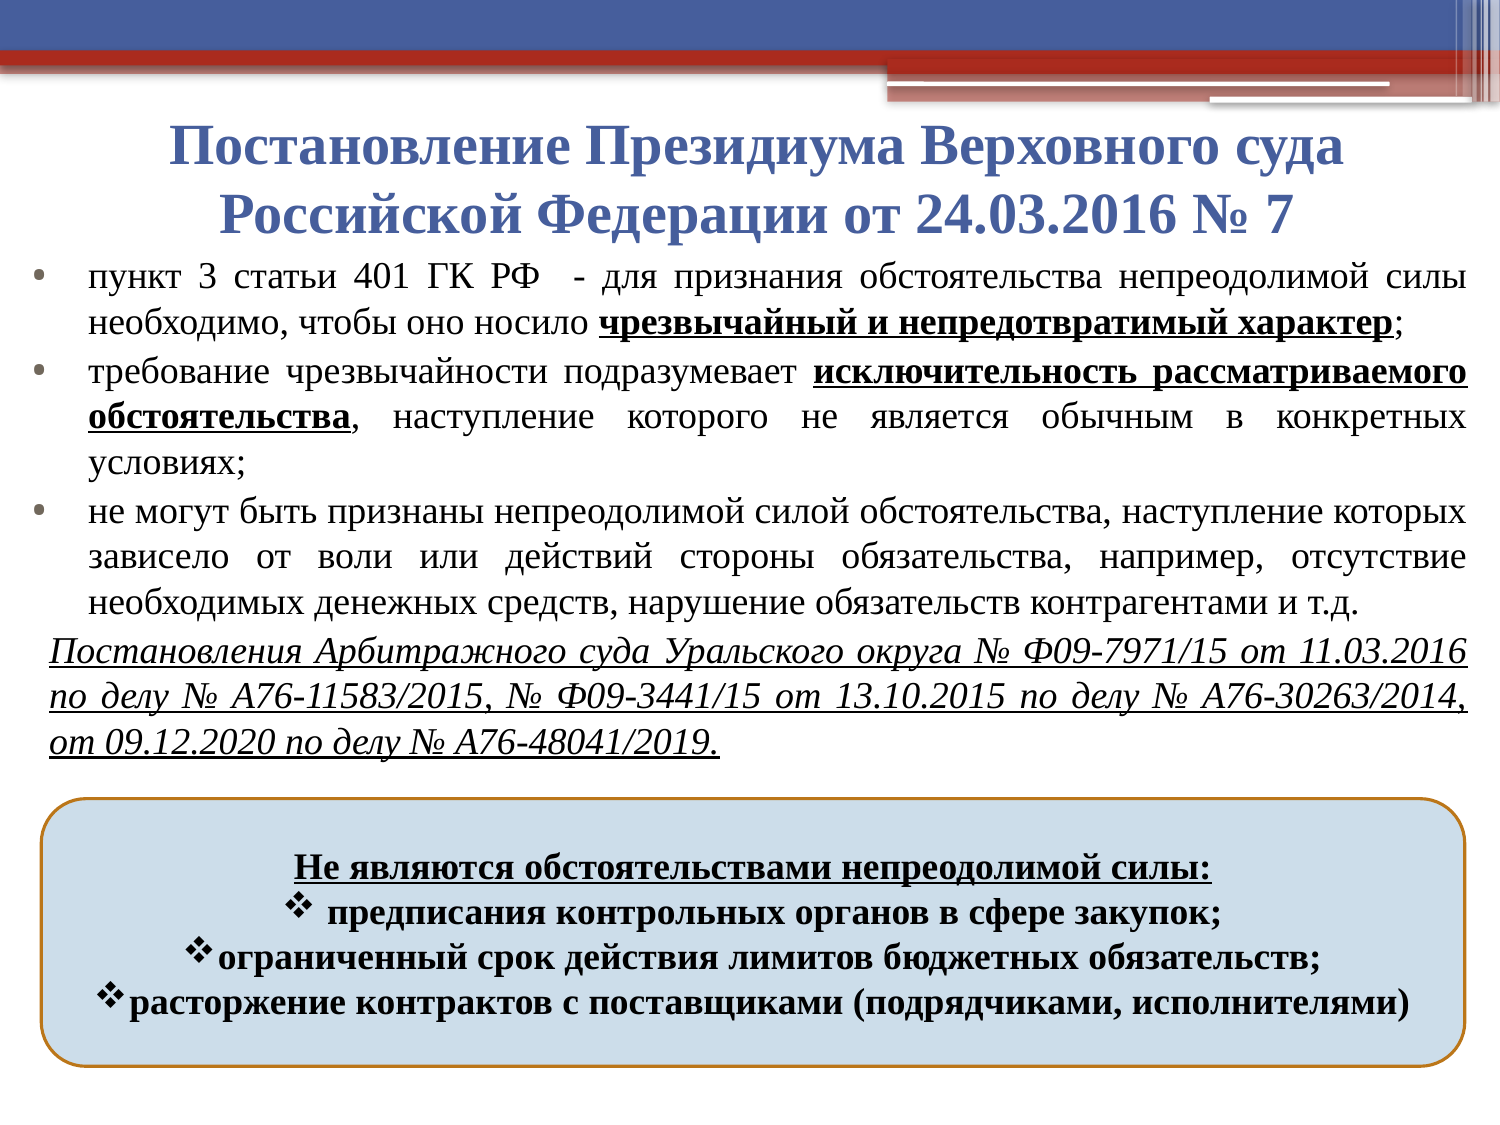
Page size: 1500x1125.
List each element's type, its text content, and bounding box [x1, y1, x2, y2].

list пункт 3 статьи 401 ГК РФ - для признания обстоятельства непреодолимой силы необходимо, чтобы оно носило чрезвычайный и непредотвратимый характер; требование чрезвычайности подразумевает исключительность рассматриваемого обстоятельства, наступление которого не является обычным в конкретных условиях; не могут быть признаны непреодолимой силой обстоятельства, наступление которых зависело от воли или действий стороны обязательства, например, отсутствие необходимых денежных средств, нарушение обязательств контрагентами и т.д. Постановления Арбитражного суда Уральского округа № Ф09-7971/15 от 11.03.2016 по делу № А76-11583/2015, № Ф09-3441/15 от 13.10.2015 по делу № А76-30263/2014, от 09.12.2020 по делу № А76-48041/2019. [17, 243, 1483, 799]
title Постановление Президиума Верховного суда Российской Федерации от 24.03.2016 № 7 [82, 70, 1432, 243]
text_box Не являются обстоятельствами непреодолимой силы: предписания контрольных органов в сфере закупок; ограниченный срок действия лимитов бюджетных обязательств; расторжение контрактов с поставщиками (подрядчиками, исполнителями) [39, 797, 1467, 1068]
